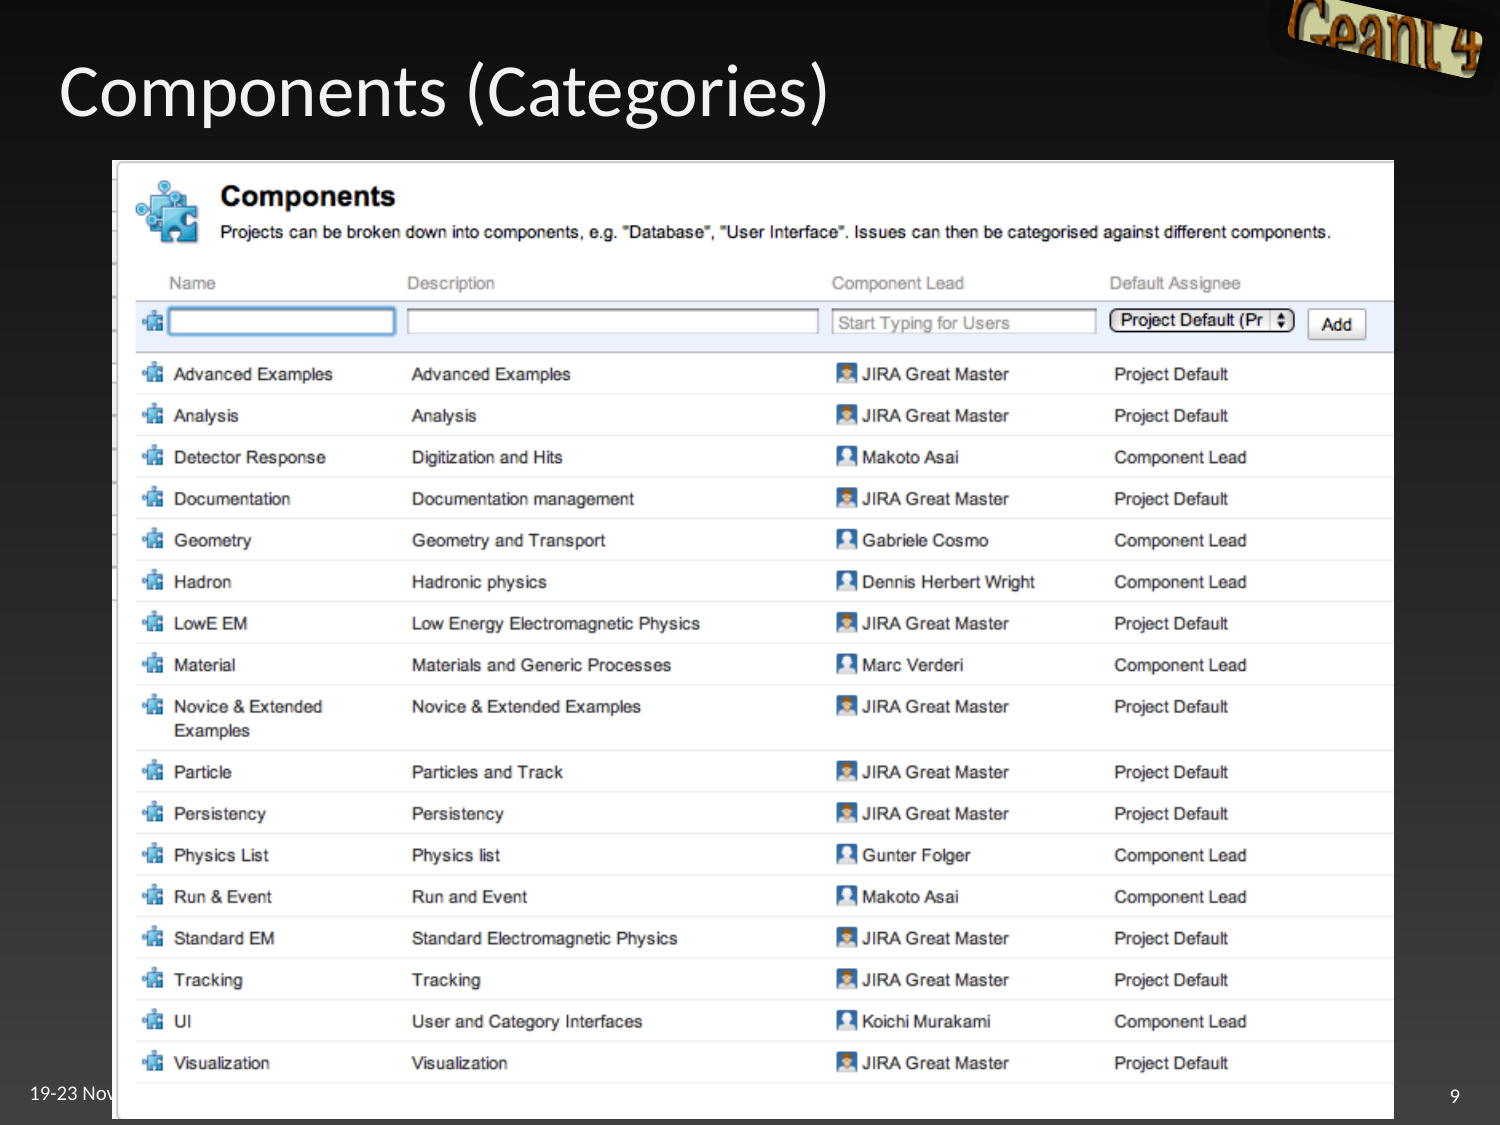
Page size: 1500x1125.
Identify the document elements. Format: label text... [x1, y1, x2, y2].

slide_number 9 [1395, 1065, 1475, 1125]
title Components (Categories) [44, 33, 1395, 141]
picture [111, 160, 1394, 1119]
picture [1287, 0, 1483, 78]
